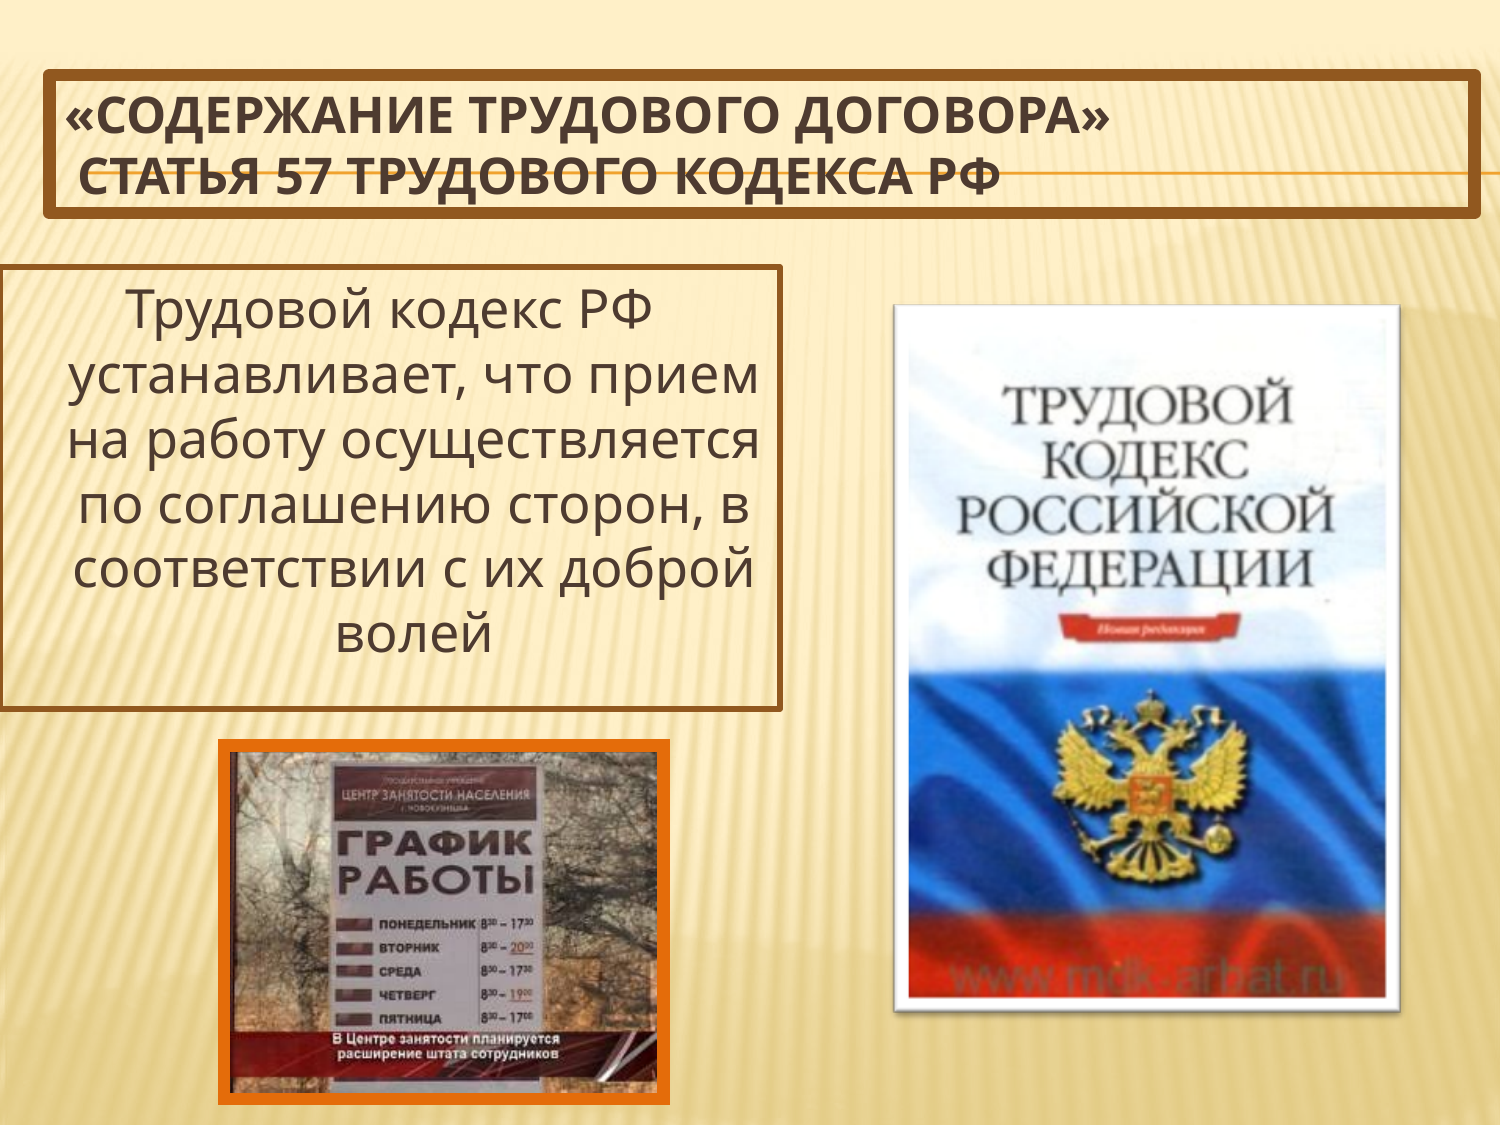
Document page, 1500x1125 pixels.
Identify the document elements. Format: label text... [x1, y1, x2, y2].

list Трудовой кодекс РФ устанавливает, что прием на работу осуществляется по соглашению сторон, в соответствии с их доброй волей [0, 267, 780, 709]
title «Содержание трудового договора» Статья 57 Трудового кодекса РФ [49, 75, 1475, 213]
picture [229, 751, 658, 1094]
picture [884, 297, 1413, 1028]
